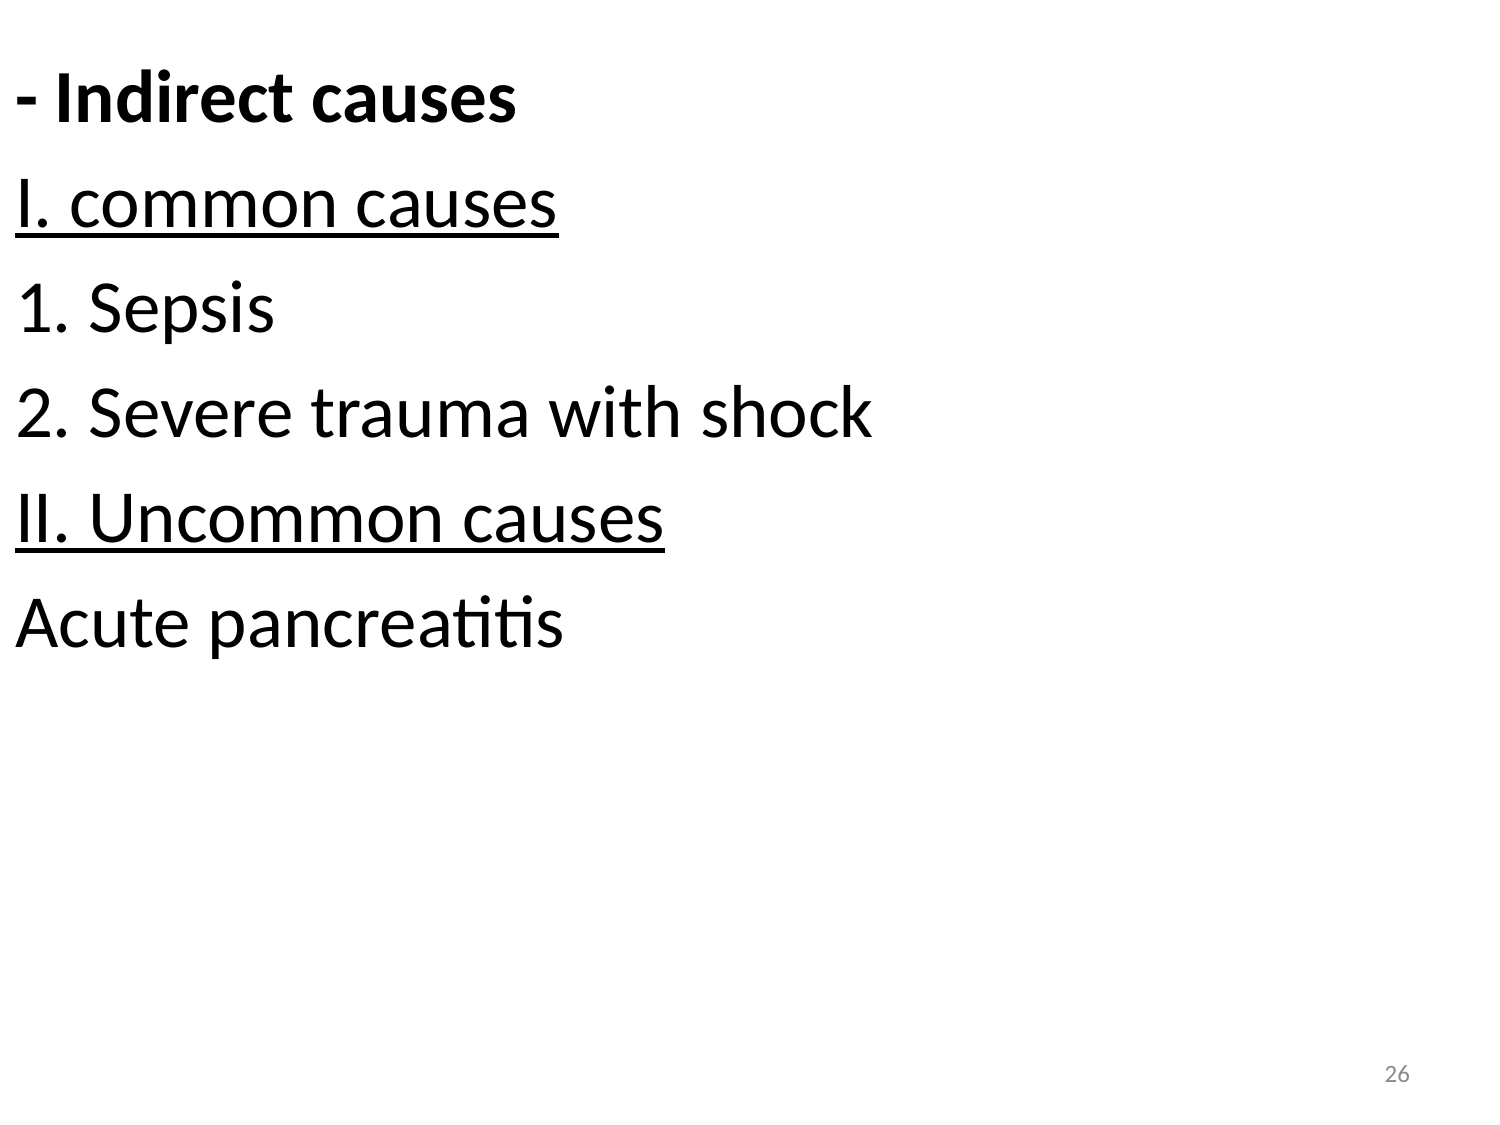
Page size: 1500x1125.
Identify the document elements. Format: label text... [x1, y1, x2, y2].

list - Indirect causes I. common causes 1. Sepsis 2. Severe trauma with shock II. Uncommon causes Acute pancreatitis [0, 40, 1500, 1125]
slide_number 26 [1074, 1042, 1425, 1103]
